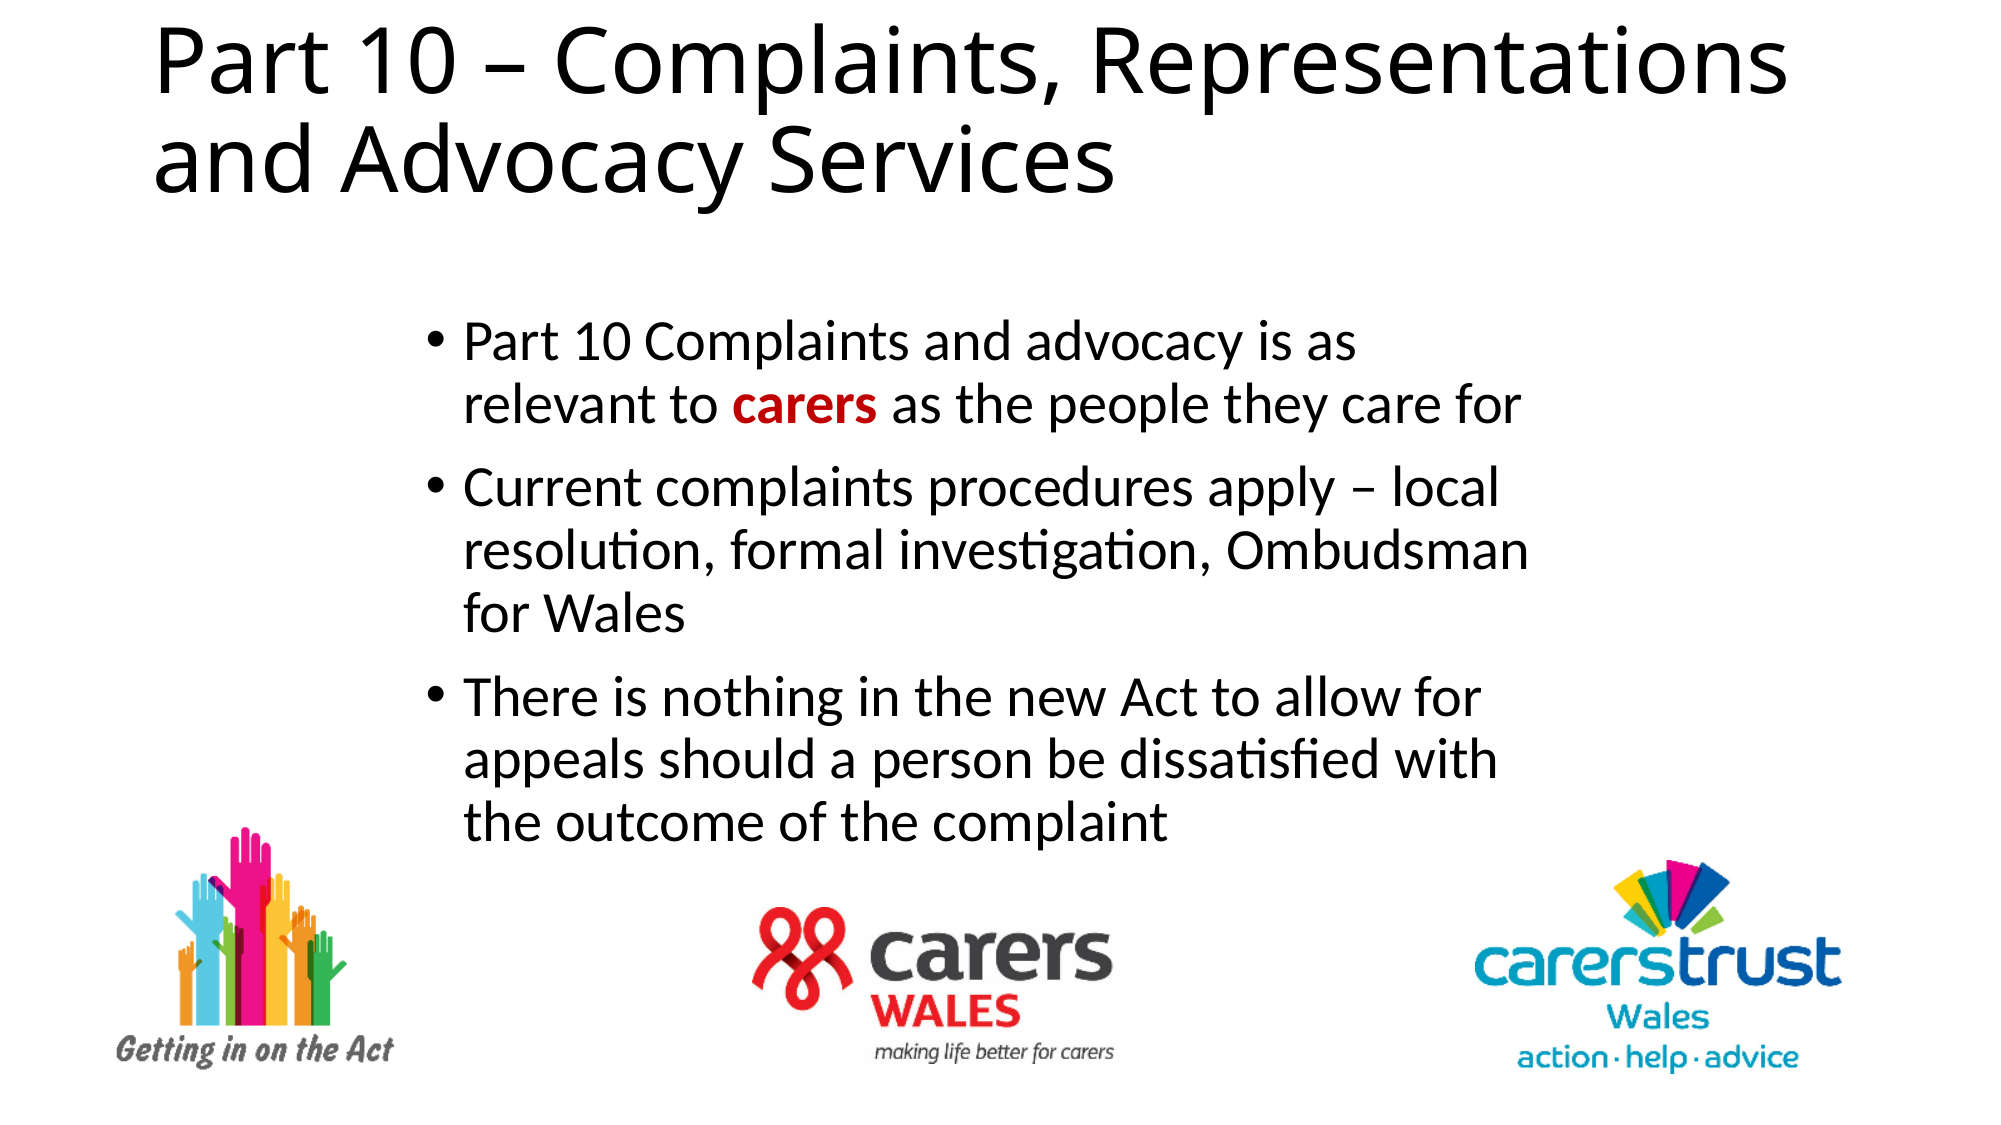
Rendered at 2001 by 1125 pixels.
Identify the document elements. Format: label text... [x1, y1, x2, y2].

list Part 10 Complaints and advocacy is as relevant to carers as the people they care for Current complaints procedures apply – local resolution, formal investigation, Ombudsman for Wales There is nothing in the new Act to allow for appeals should a person be dissatisfied with the outcome of the complaint [410, 302, 1552, 867]
title Part 10 – Complaints, Representations and Advocacy Services [137, 4, 1863, 222]
picture [1475, 860, 1842, 1074]
picture [92, 806, 419, 1091]
picture [752, 907, 1114, 1064]
